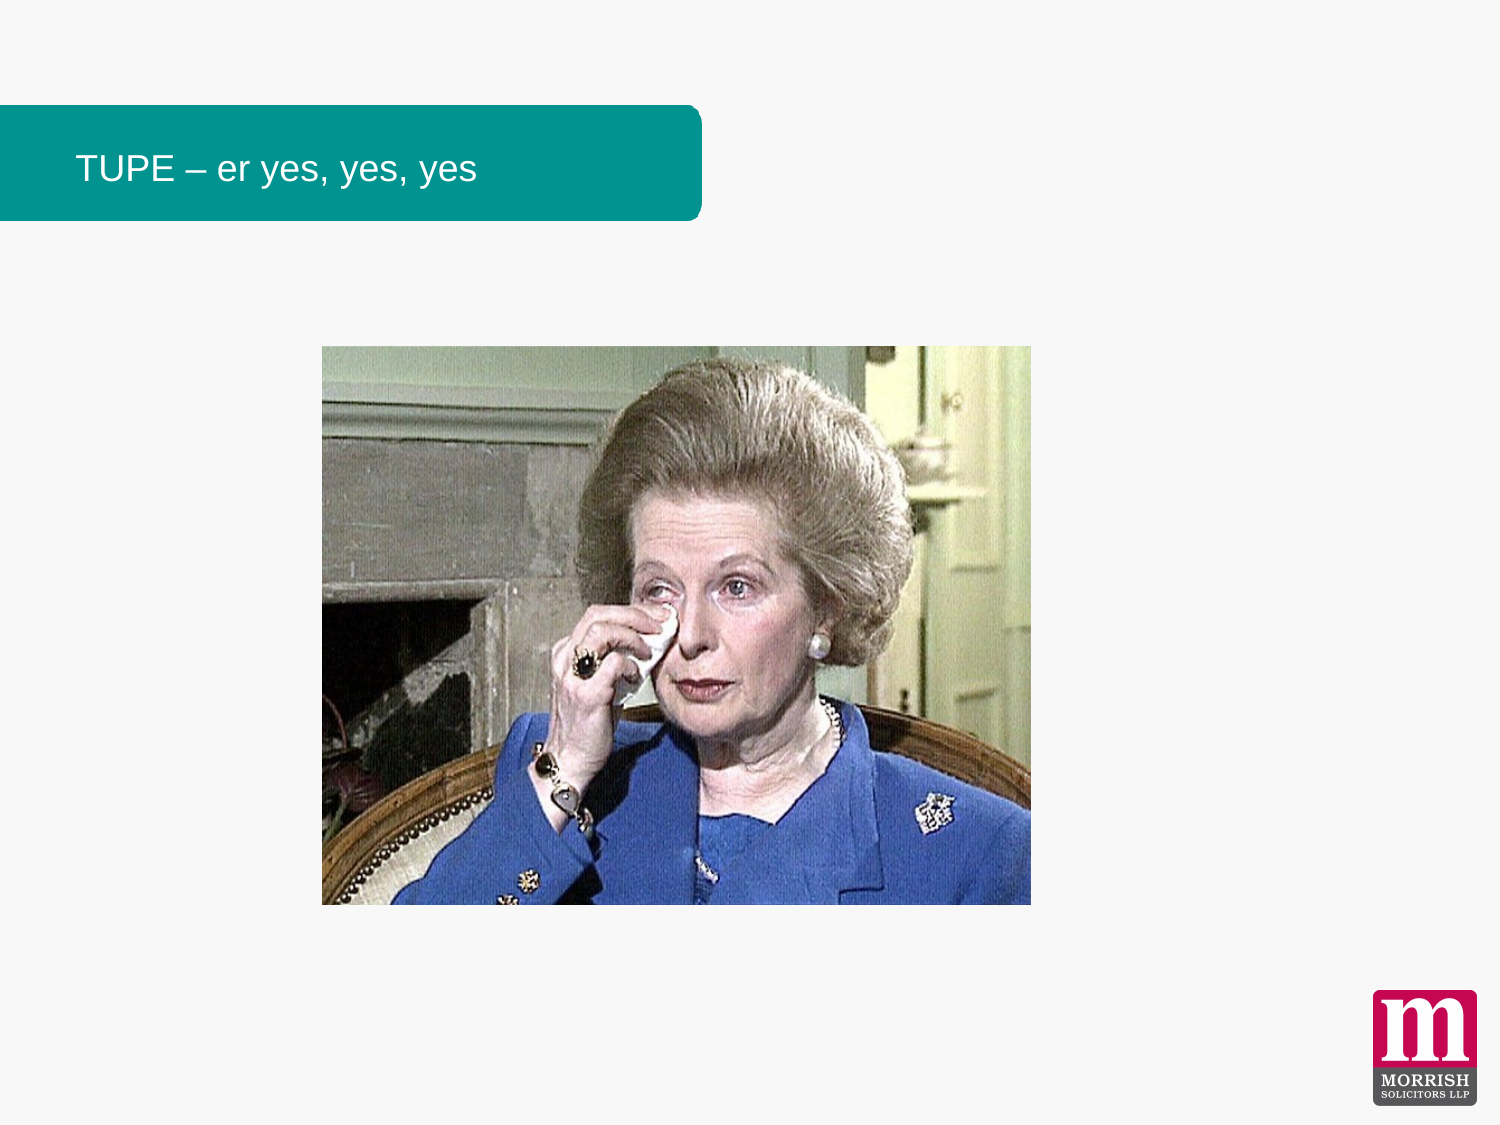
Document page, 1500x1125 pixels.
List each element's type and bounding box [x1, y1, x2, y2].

picture [0, 101, 705, 229]
picture [322, 346, 1031, 905]
picture [1373, 990, 1477, 1106]
